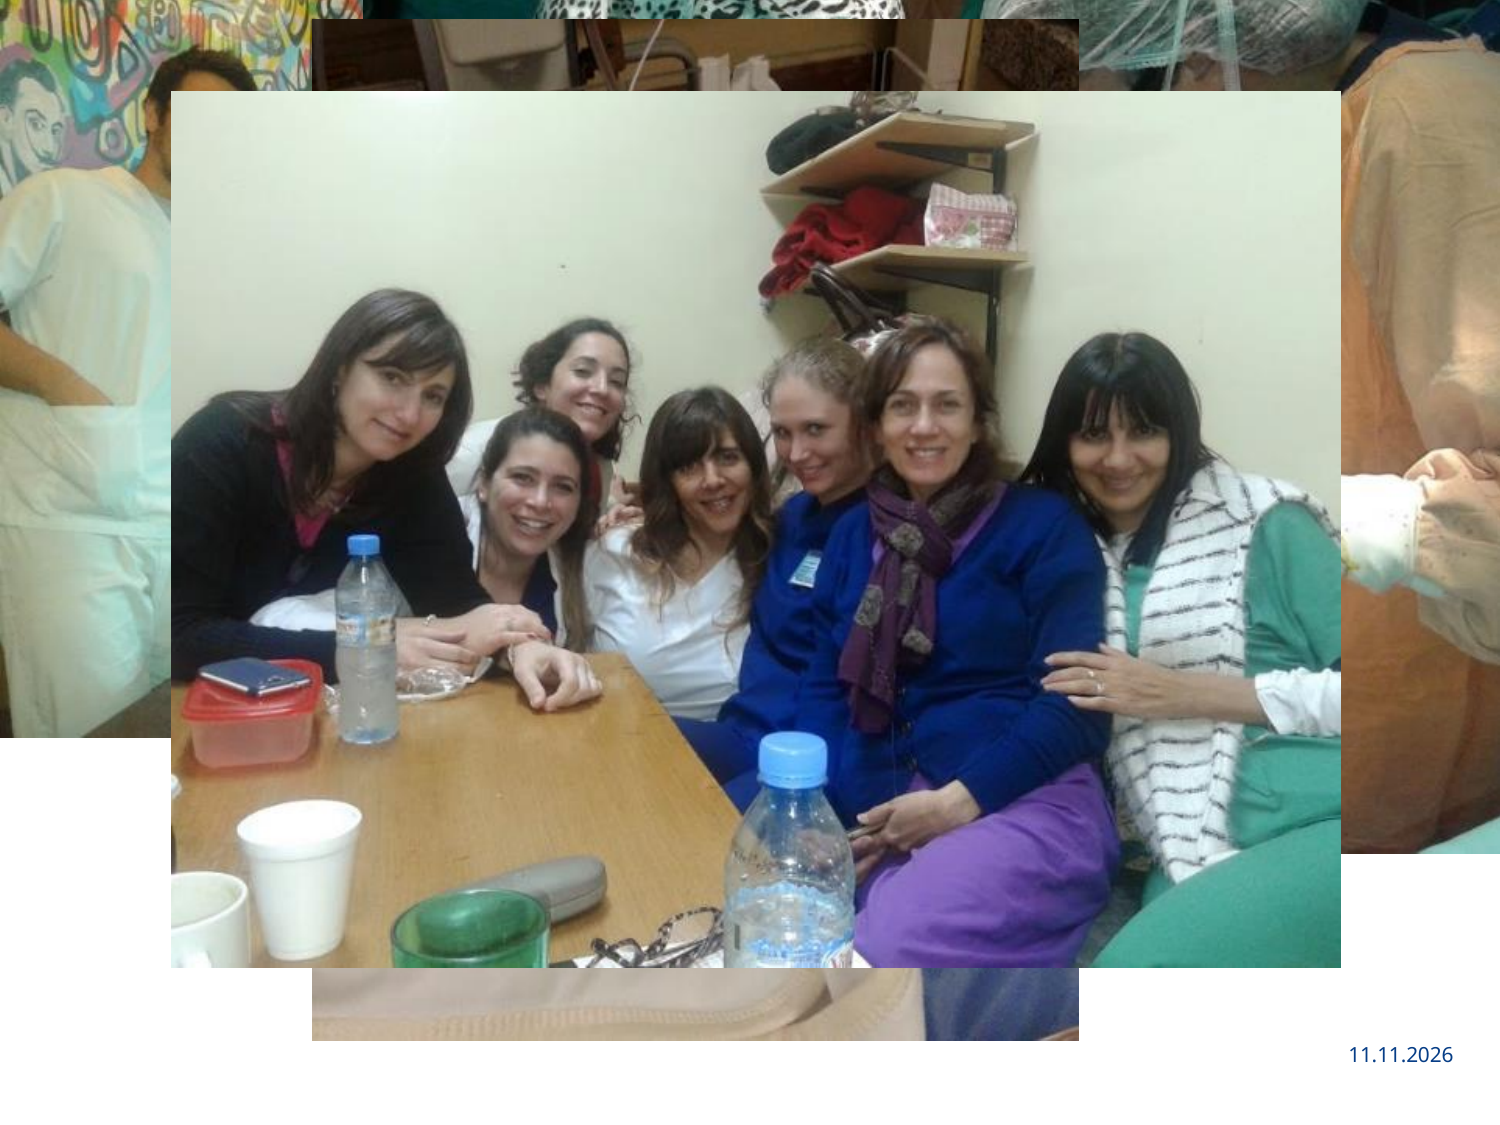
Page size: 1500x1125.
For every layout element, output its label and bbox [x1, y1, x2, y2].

picture [0, 0, 1500, 1041]
slide_number [847, 1025, 1469, 1086]
